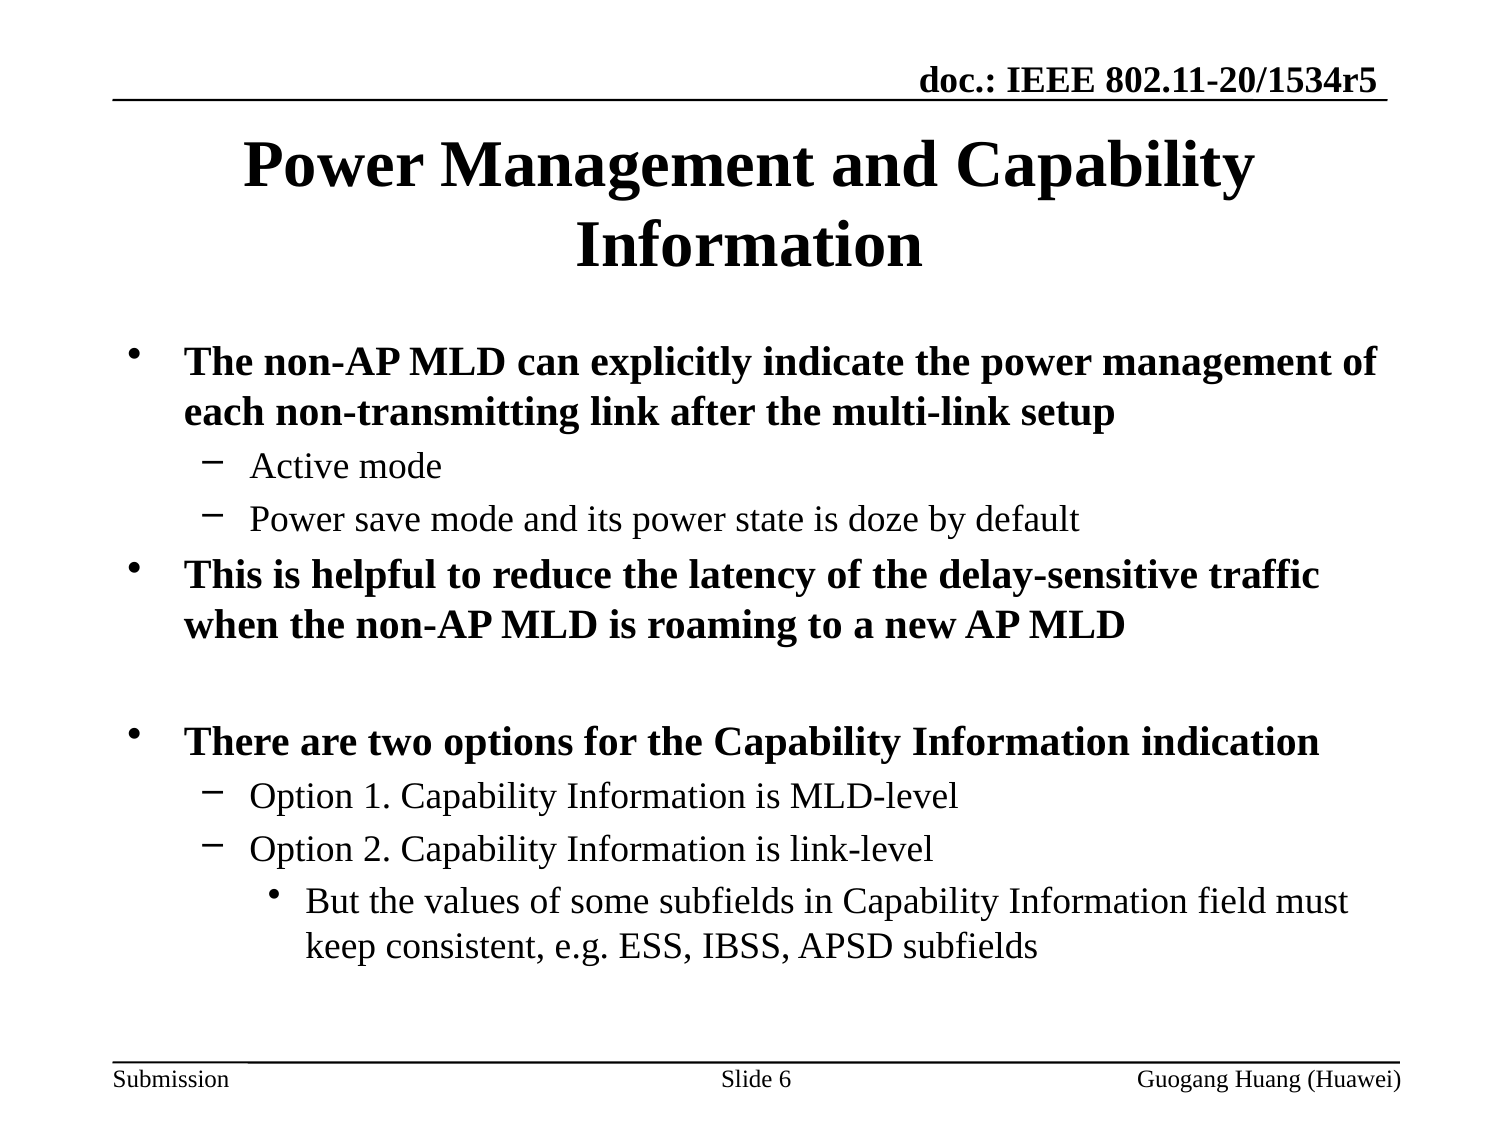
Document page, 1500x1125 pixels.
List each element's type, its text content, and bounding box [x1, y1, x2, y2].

footer Guogang Huang (Huawei) [1133, 1061, 1402, 1093]
slide_number Slide 6 [712, 1061, 800, 1093]
list The non-AP MLD can explicitly indicate the power management of each non-transmitting link after the multi-link setup Active mode Power save mode and its power state is doze by default This is helpful to reduce the latency of the delay-sensitive traffic when the non-AP MLD is roaming to a new AP MLD There are two options for the Capability Information indication Option 1. Capability Information is MLD-level Option 2. Capability Information is link-level But the values of some subfields in Capability Information field must keep consistent, e.g. ESS, IBSS, APSD subfields [112, 326, 1424, 1035]
title Power Management and Capability Information [112, 112, 1388, 288]
